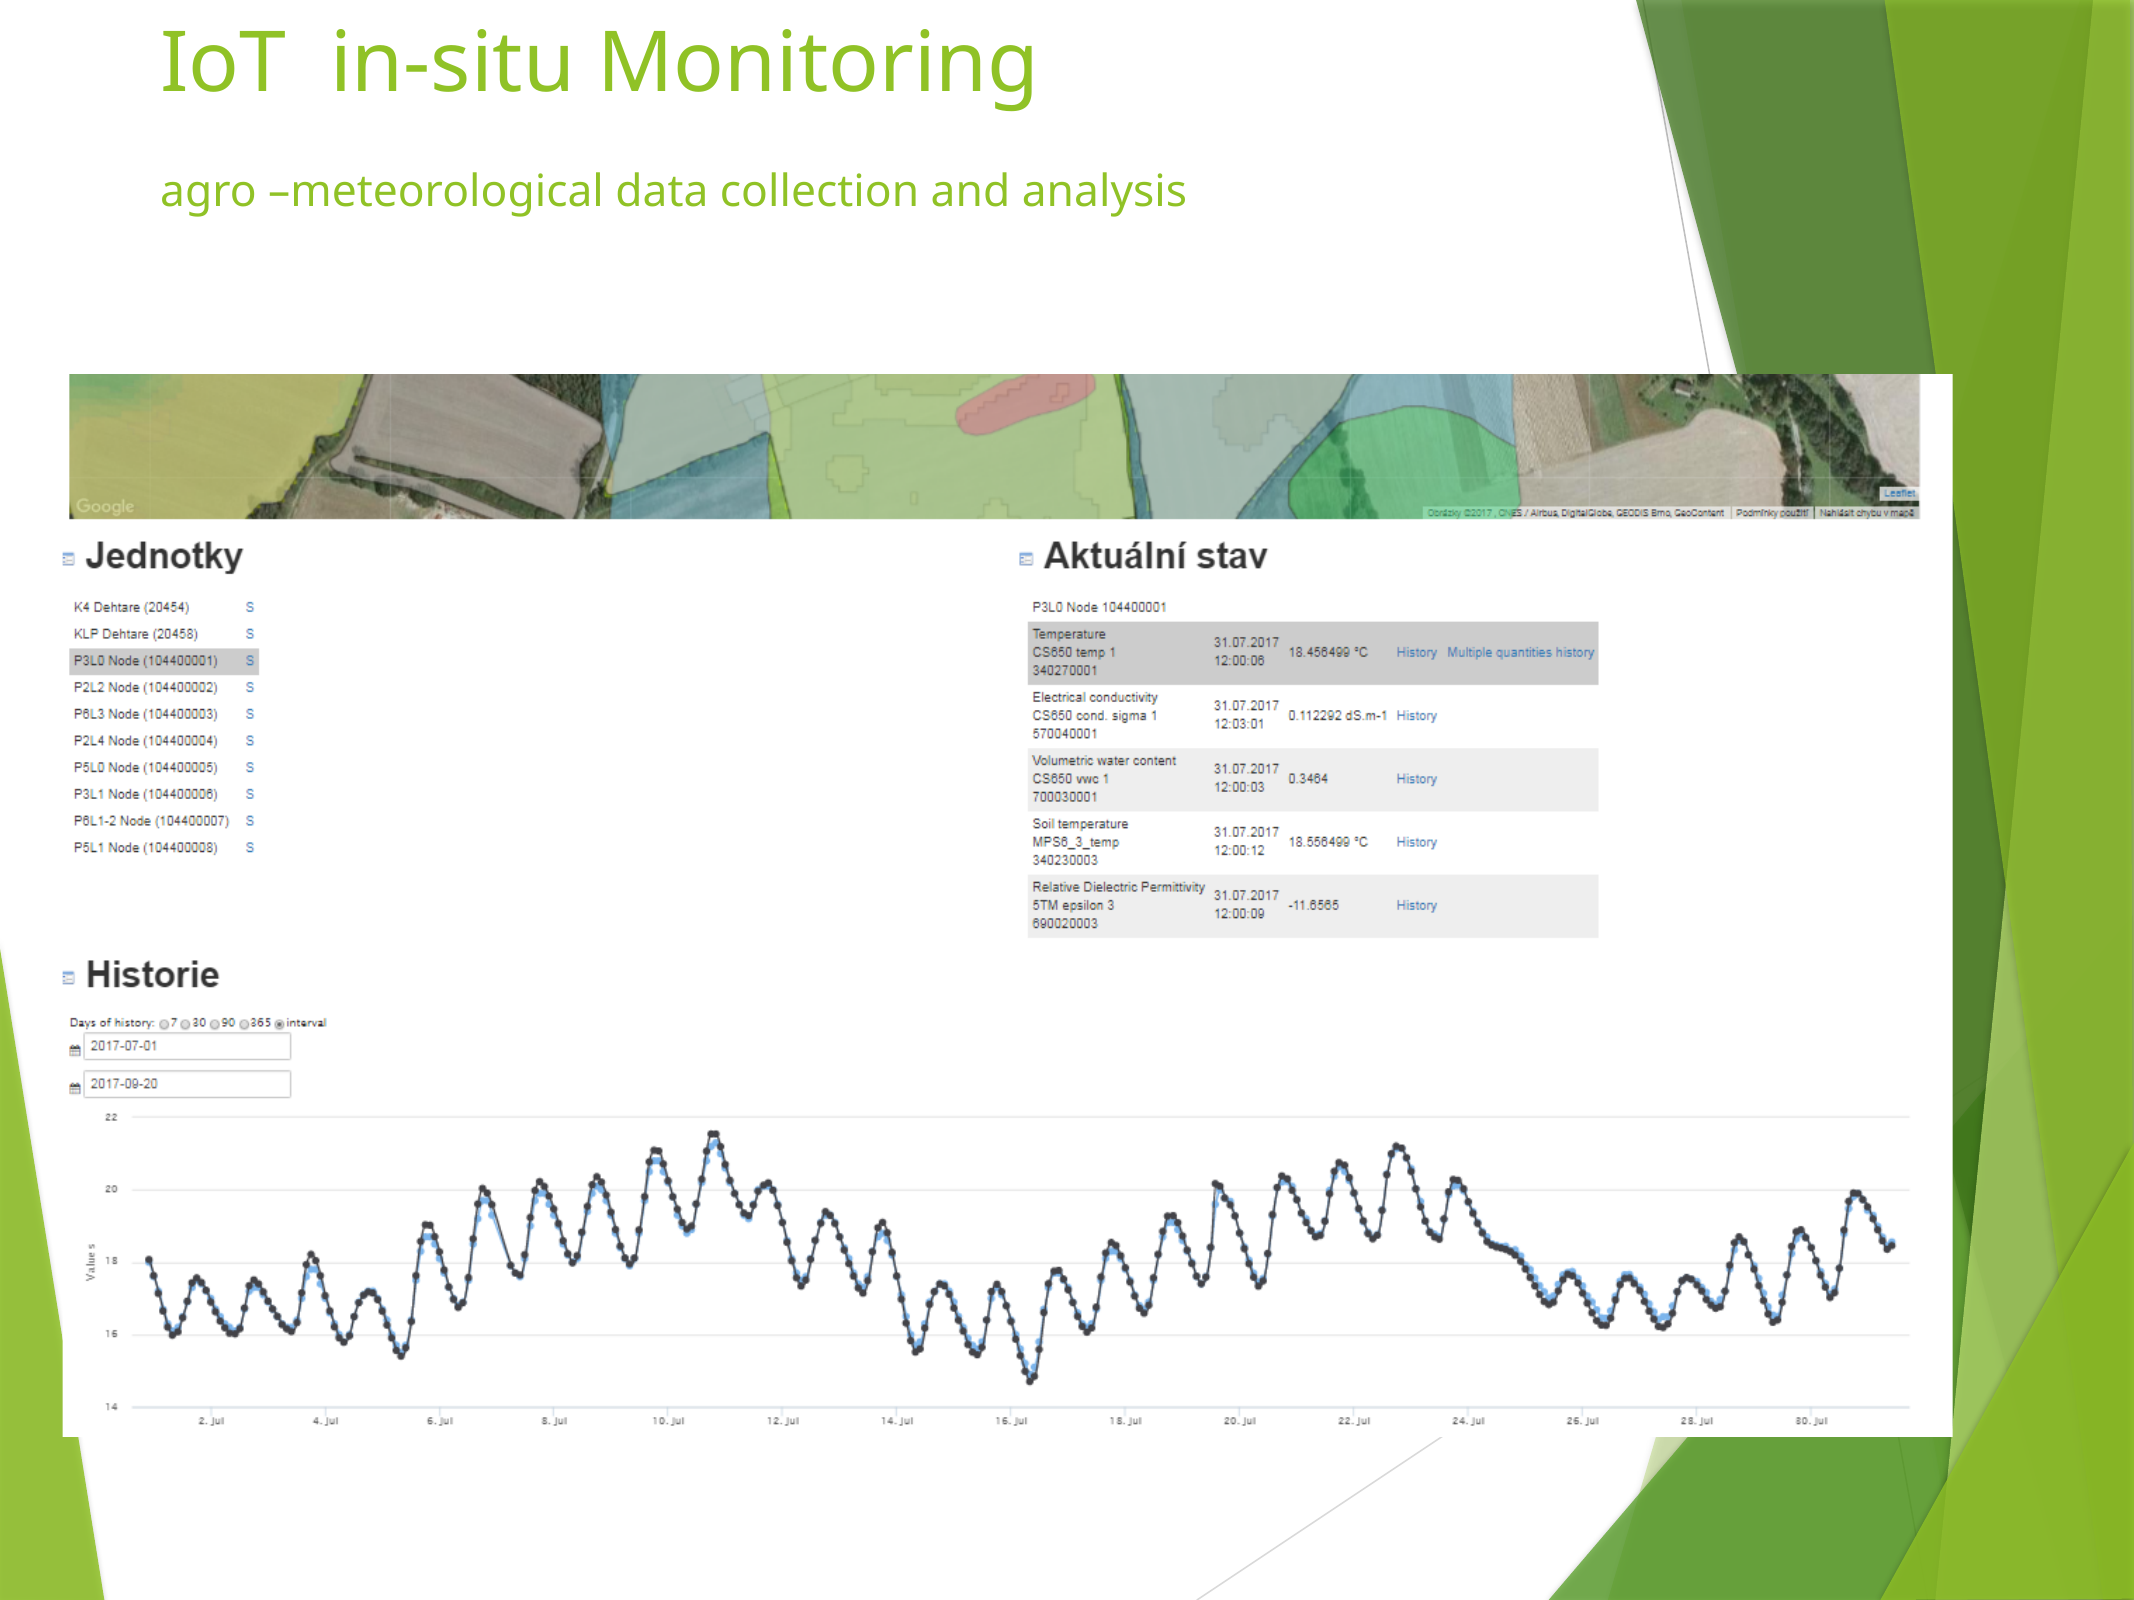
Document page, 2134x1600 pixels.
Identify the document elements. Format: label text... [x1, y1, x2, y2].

title IoT in-situ Monitoring agro –meteorological data collection and analysis [145, 0, 1627, 328]
picture [62, 374, 1954, 1437]
